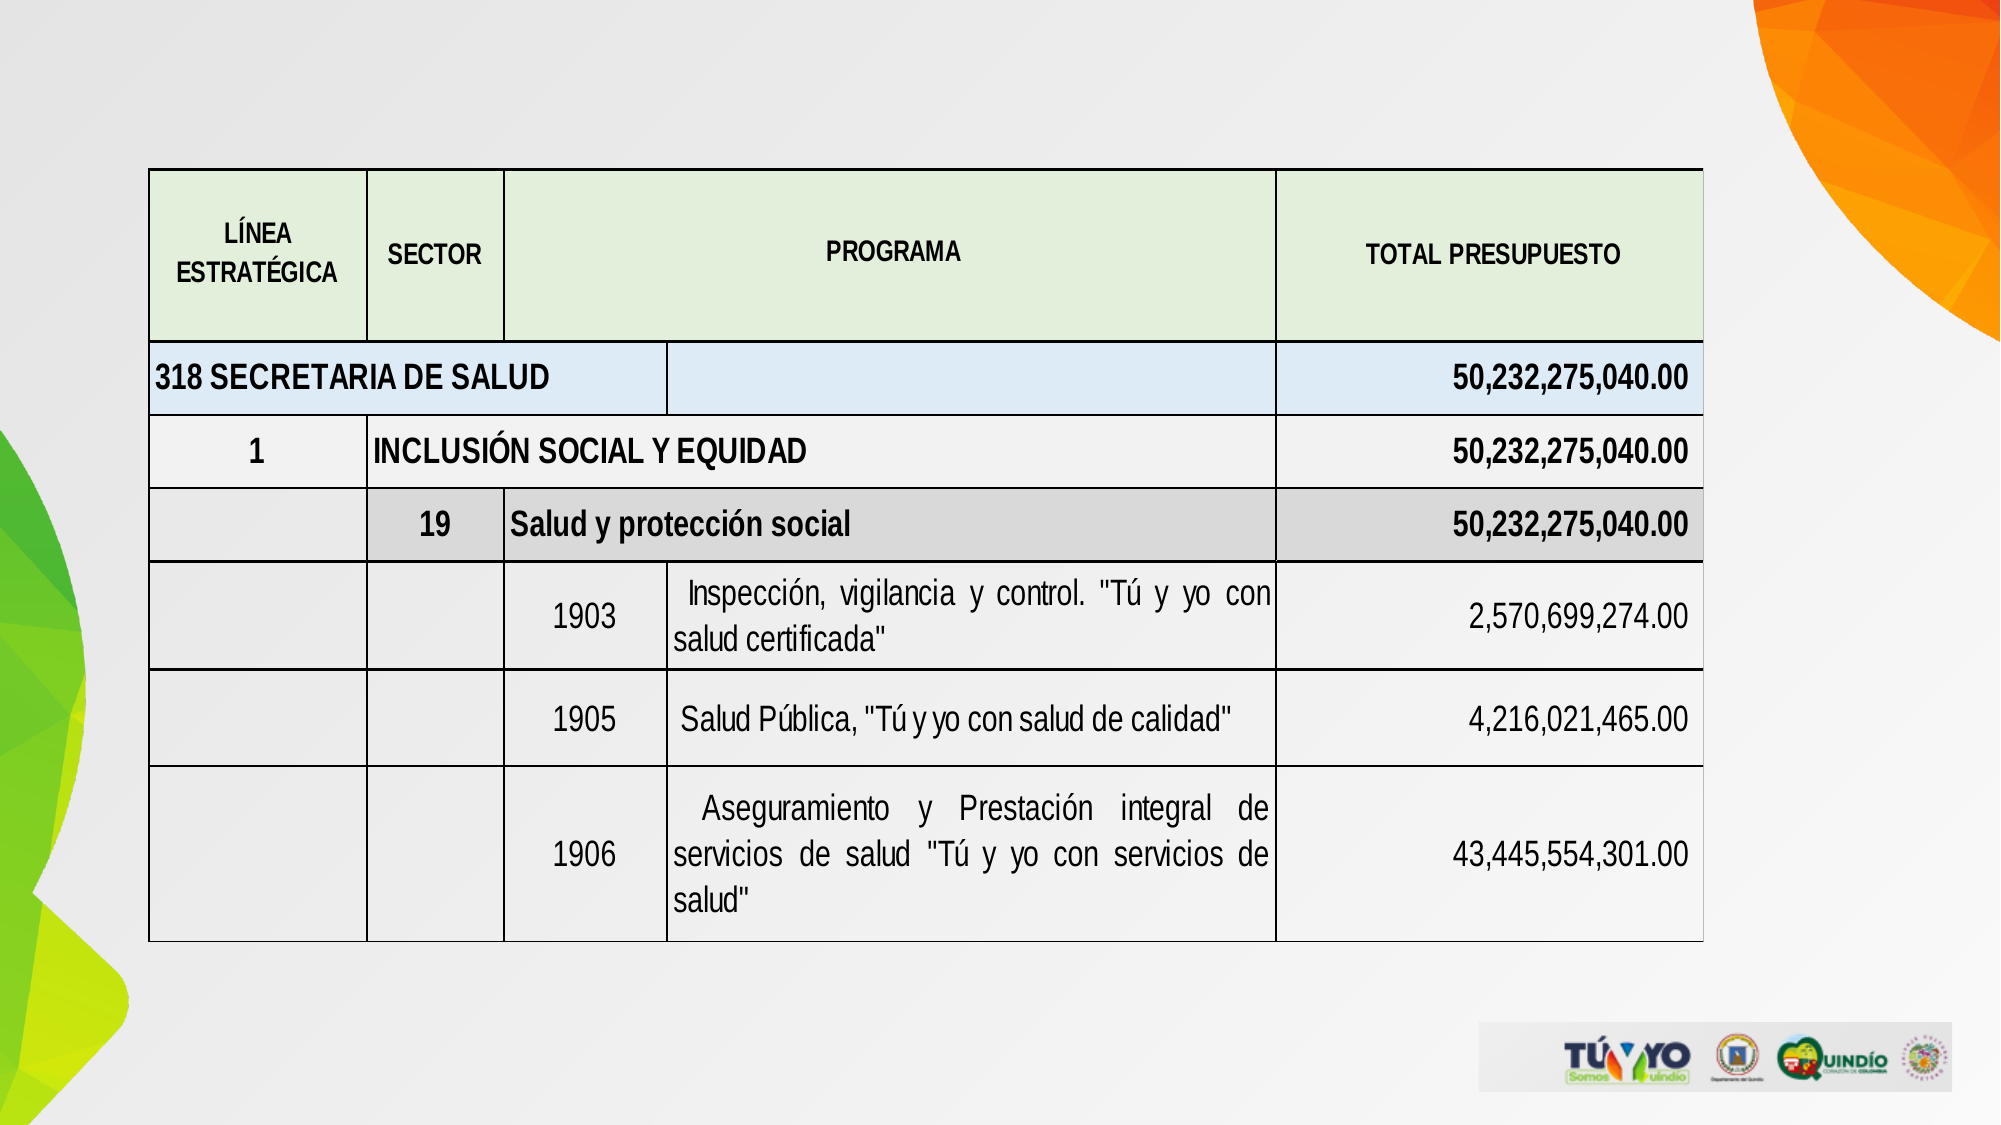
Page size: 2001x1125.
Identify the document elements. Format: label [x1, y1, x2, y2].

picture [1748, 0, 2000, 813]
picture [0, 168, 1706, 1125]
picture [1478, 1022, 1953, 1092]
